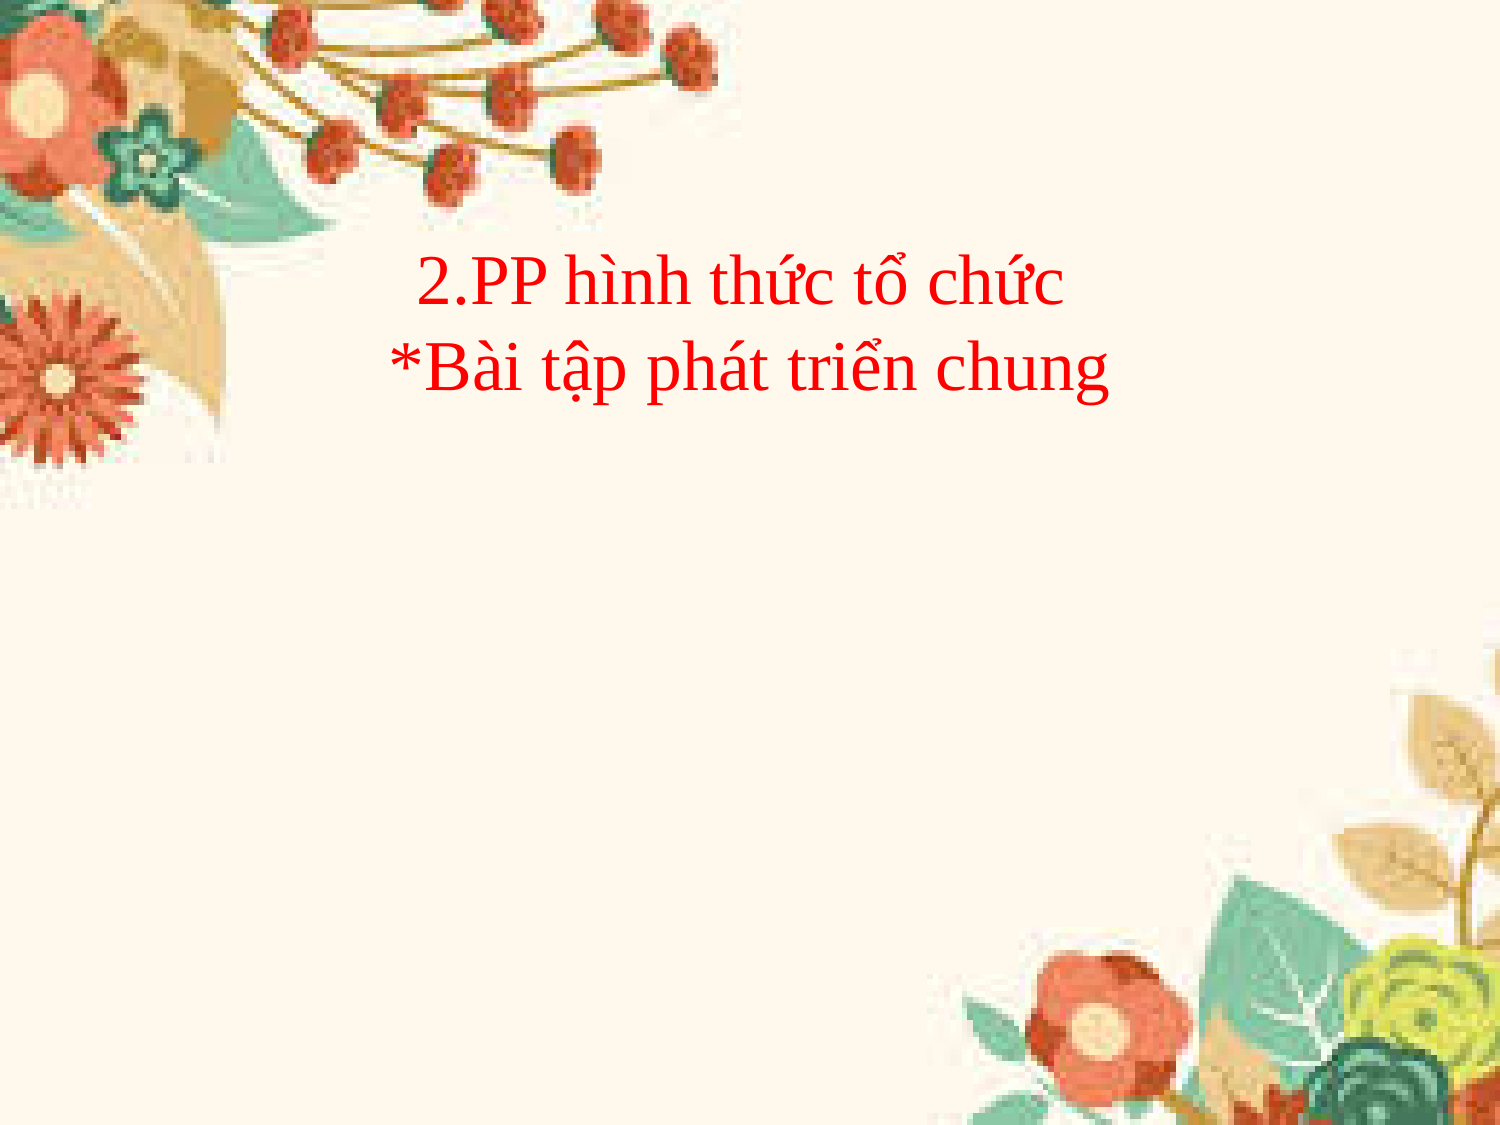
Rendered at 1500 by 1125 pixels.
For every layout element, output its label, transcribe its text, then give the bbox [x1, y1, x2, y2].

title 2.PP hình thức tổ chức *Bài tập phát triển chung [75, 224, 1425, 413]
picture [0, 0, 1500, 1125]
